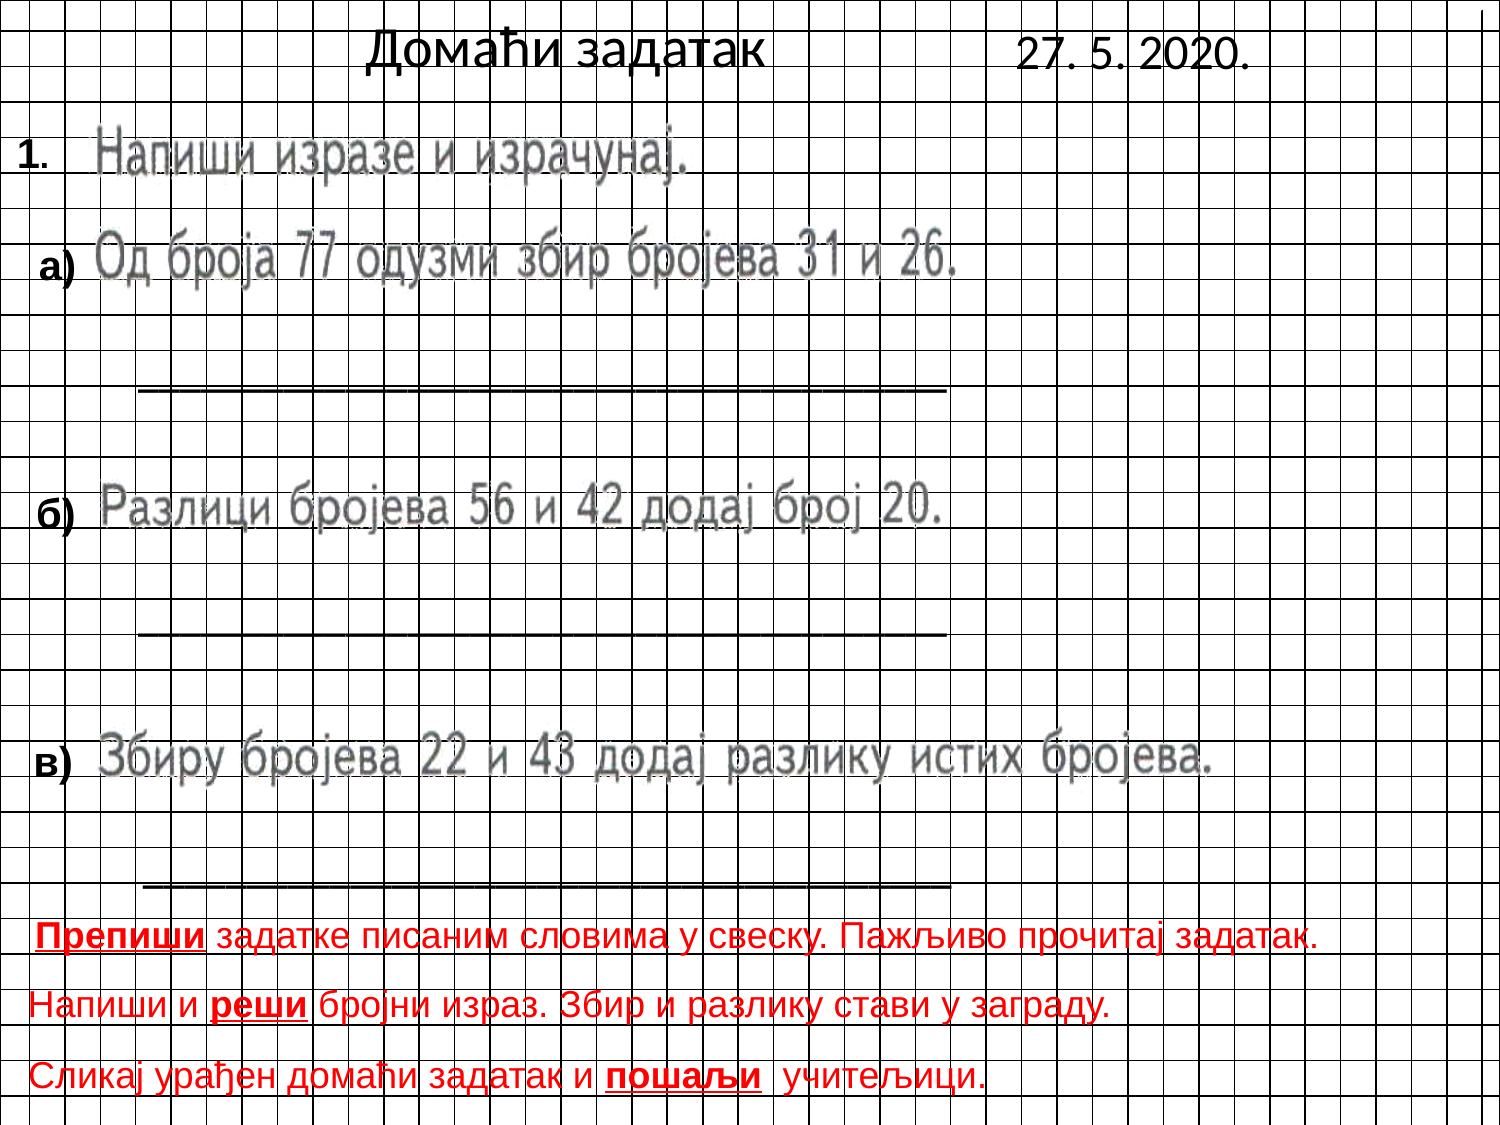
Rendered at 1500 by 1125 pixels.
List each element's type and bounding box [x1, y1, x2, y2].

picture [88, 209, 963, 301]
text_box [0, 0, 1500, 1125]
picture [92, 467, 948, 546]
picture [88, 101, 698, 195]
picture [91, 722, 1219, 799]
